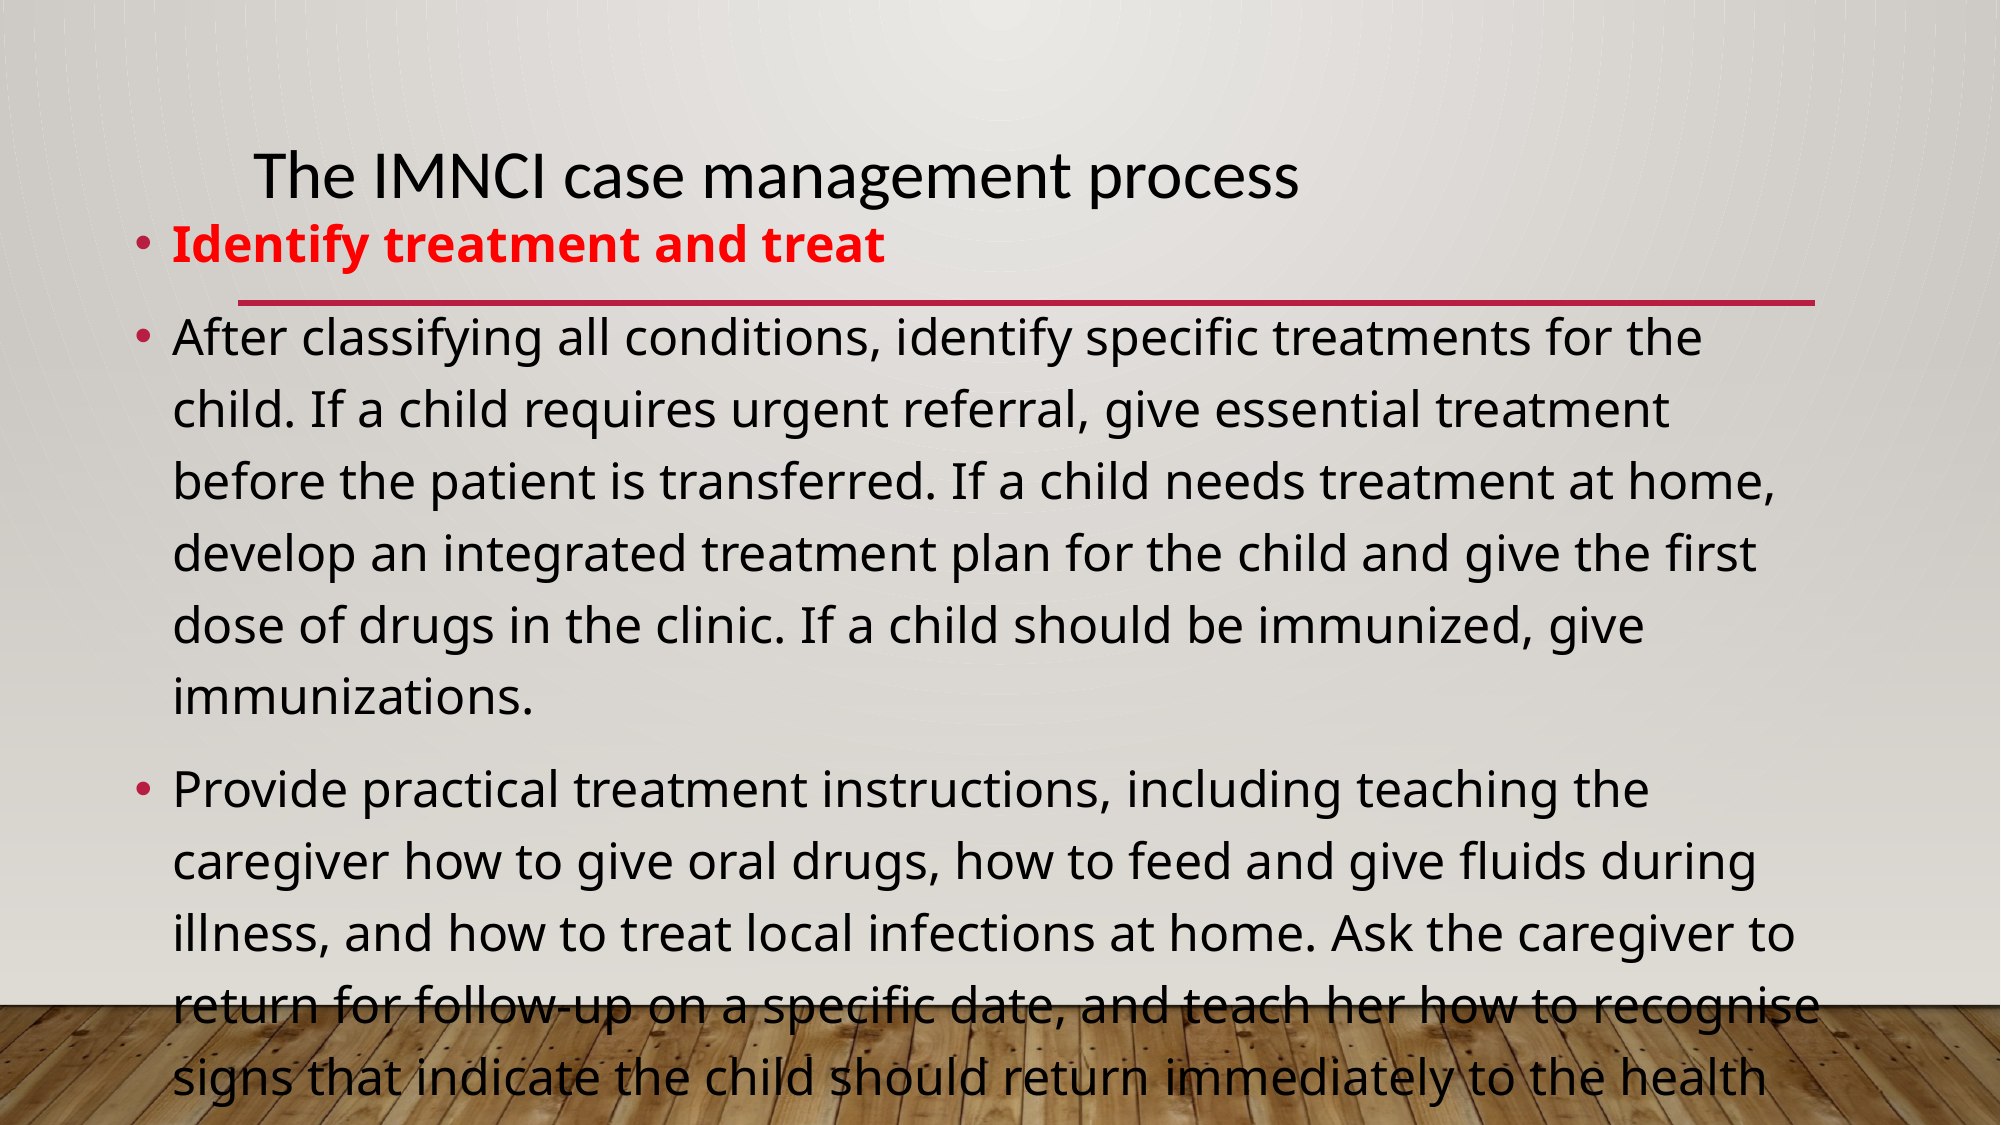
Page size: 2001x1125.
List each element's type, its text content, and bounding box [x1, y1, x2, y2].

list Identify treatment and treat After classifying all conditions, identify specific treatments for the child. If a child requires urgent referral, give essential treatment before the patient is transferred. If a child needs treatment at home, develop an integrated treatment plan for the child and give the first dose of drugs in the clinic. If a child should be immunized, give immunizations. Provide practical treatment instructions, including teaching the caregiver how to give oral drugs, how to feed and give fluids during illness, and how to treat local infections at home. Ask the caregiver to return for follow-up on a specific date, and teach her how to recognise signs that indicate the child should return immediately to the health post. Assess feeding, including assessment of breastfeeding practices, and counsel to solve any feeding problems found. Then counsel the mother about her own health. [119, 111, 1845, 826]
picture [0, 1005, 2000, 1125]
